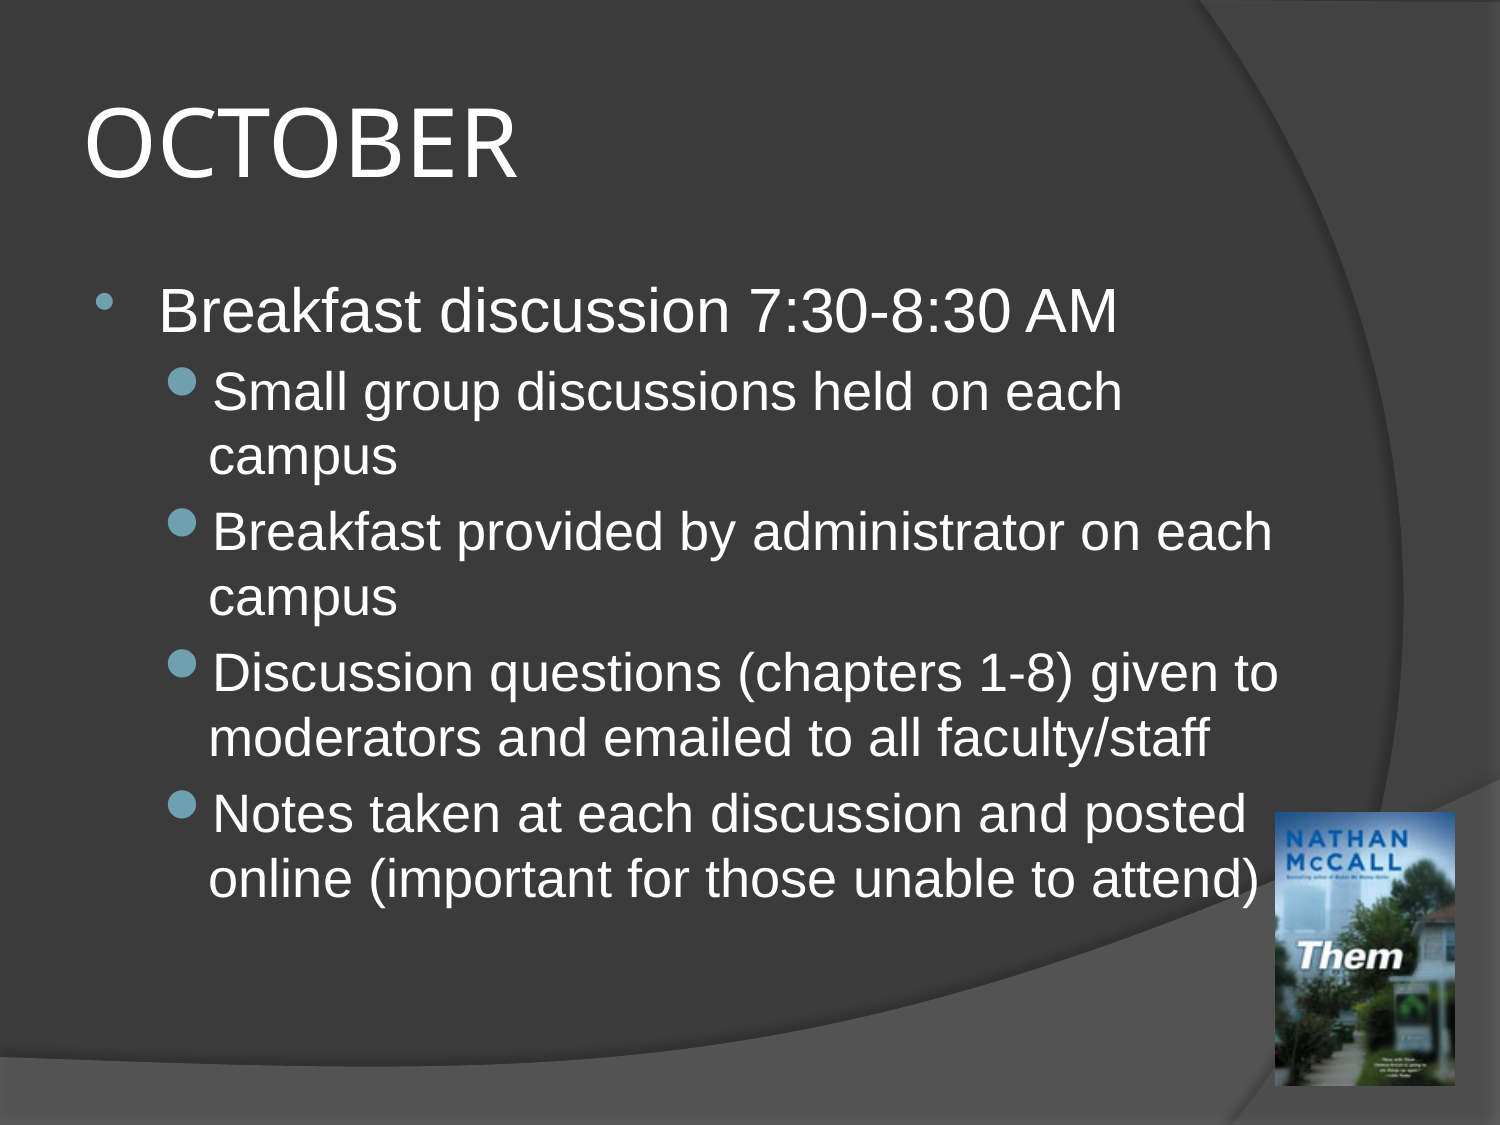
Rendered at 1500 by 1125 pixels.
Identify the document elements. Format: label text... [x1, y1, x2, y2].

title OCTOBER [74, 44, 1301, 233]
picture [1274, 812, 1455, 1087]
list Breakfast discussion 7:30-8:30 AM Small group discussions held on each campus Breakfast provided by administrator on each campus Discussion questions (chapters 1-8) given to moderators and emailed to all faculty/staff Notes taken at each discussion and posted online (important for those unable to attend) [74, 262, 1301, 1006]
